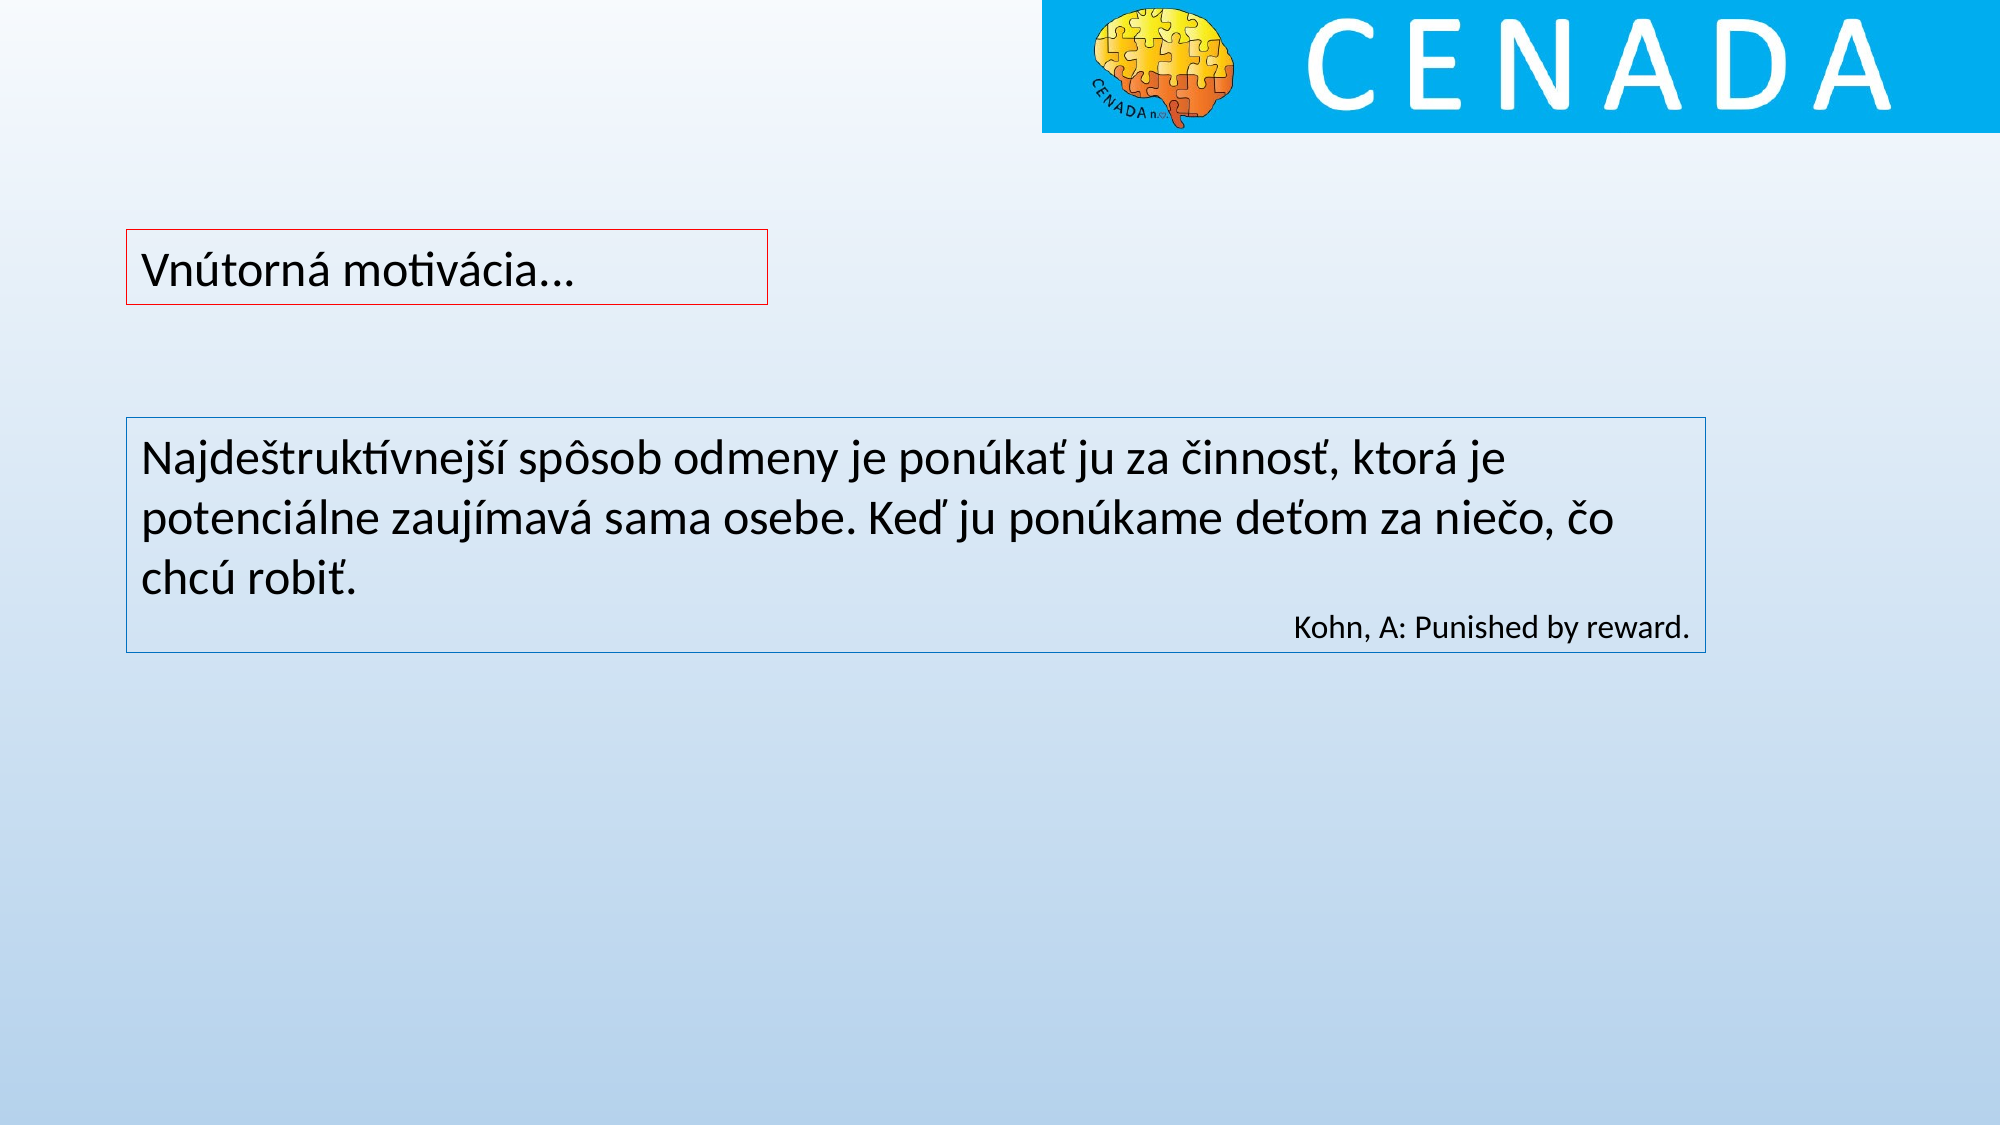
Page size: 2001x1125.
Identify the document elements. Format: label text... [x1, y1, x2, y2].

text_box Vnútorná motivácia... [126, 229, 768, 305]
picture [1156, 112, 1166, 118]
picture [1500, 19, 1569, 110]
picture [1716, 19, 1786, 110]
picture [1603, 19, 1681, 110]
picture [1308, 18, 1374, 111]
picture [1411, 20, 1461, 110]
text_box Najdeštruktívnejší spôsob odmeny je ponúkať ju za činnosť, ktorá je potenciálne zaujímavá sama osebe. Keď ju ponúkame deťom za niečo, čo chcú robiť. Kohn, A: Punished by reward. [126, 417, 1706, 653]
picture [1814, 19, 1891, 110]
picture [1095, 8, 1234, 128]
